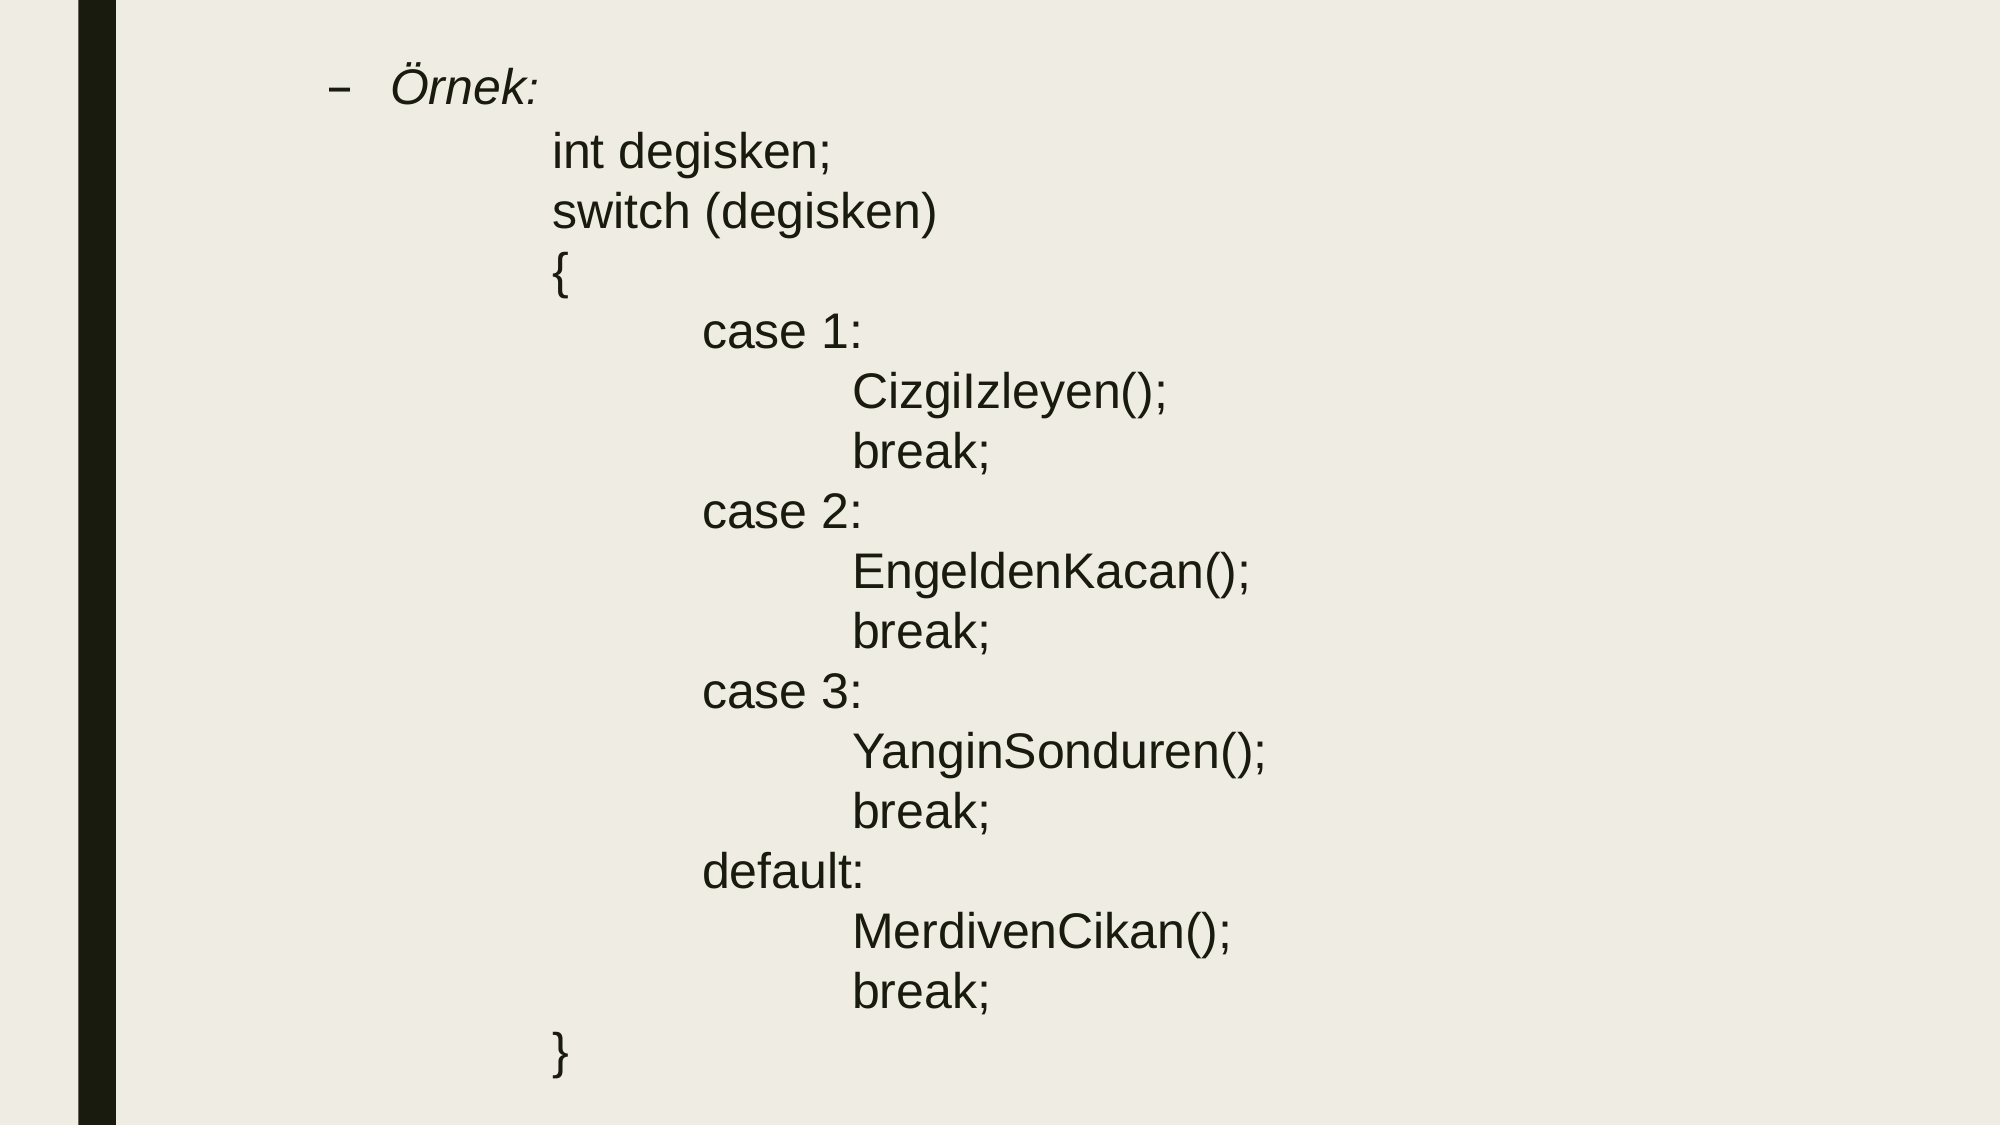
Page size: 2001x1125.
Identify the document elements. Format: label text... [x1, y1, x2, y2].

list Örnek: int degisken; switch (degisken) { case 1: CizgiIzleyen(); break; case 2: EngeldenKacan(); break; case 3: YanginSonduren(); break; default: MerdivenCikan(); break; } [225, 47, 1800, 1106]
